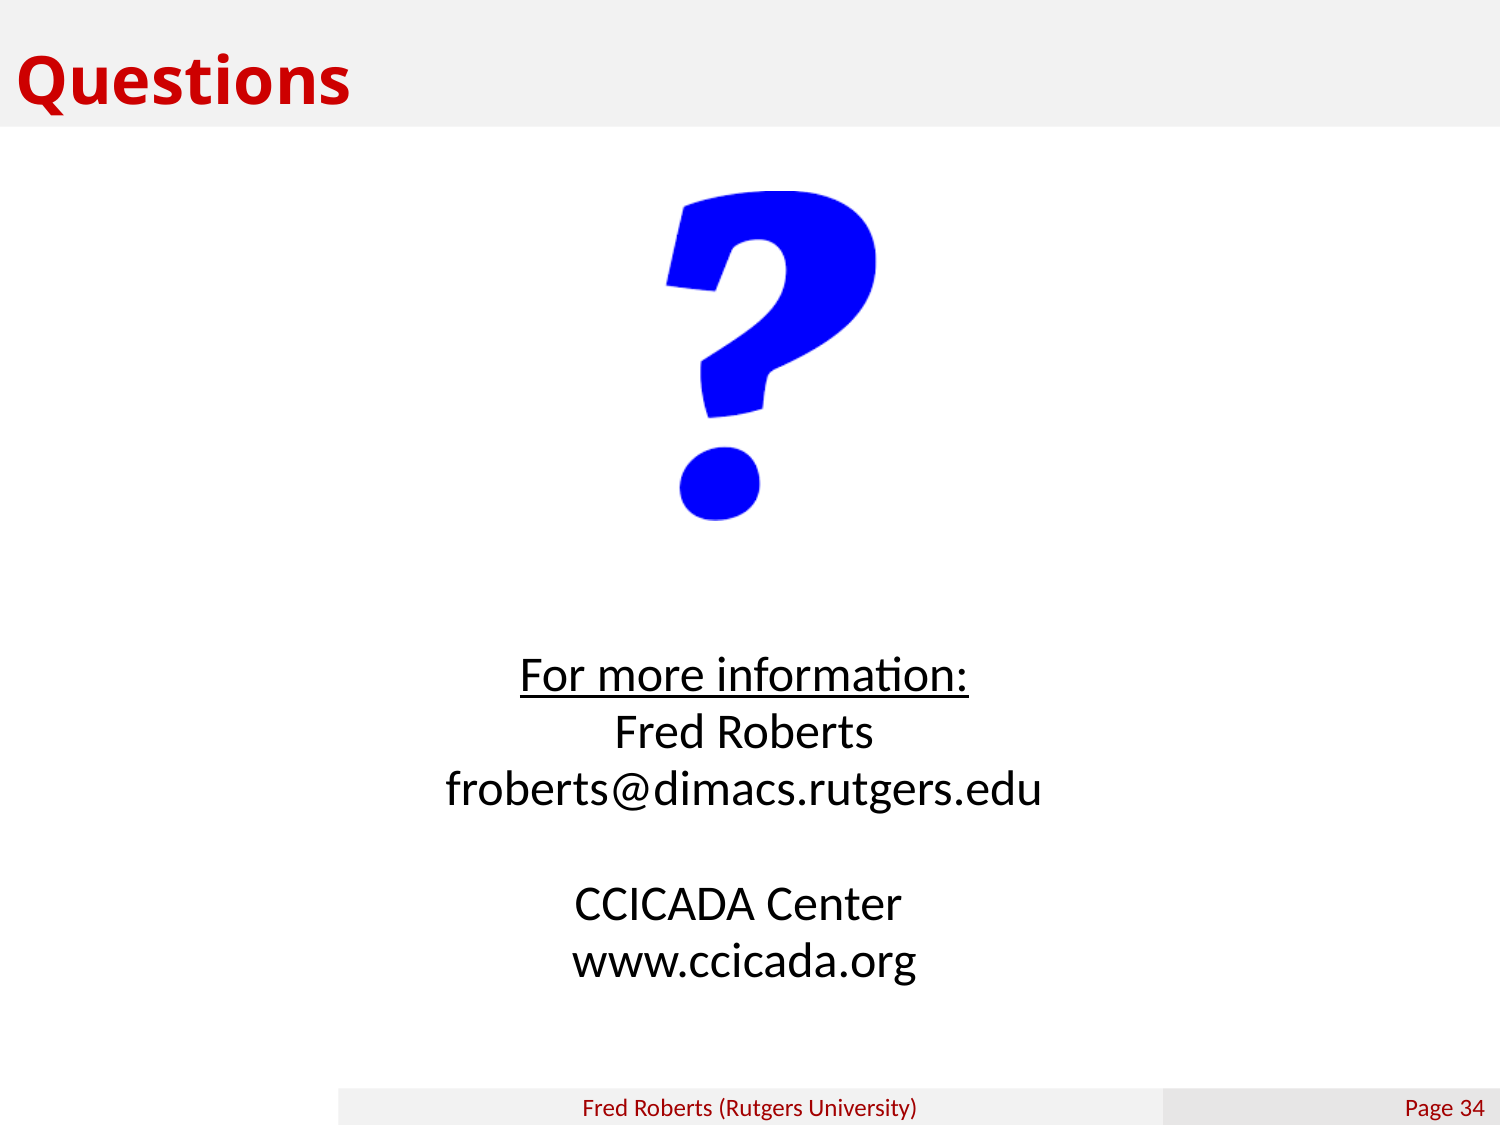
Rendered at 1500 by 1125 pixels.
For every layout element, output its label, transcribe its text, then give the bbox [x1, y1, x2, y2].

title Questions [0, 0, 1500, 127]
slide_number Page 33 [1162, 1088, 1500, 1125]
footer Fred Roberts (Rutgers University) [338, 1088, 1162, 1125]
picture [602, 191, 933, 521]
list For more information: Fred Roberts froberts@dimacs.rutgers.edu CCICADA Center www.ccicada.org [37, 126, 1452, 1073]
